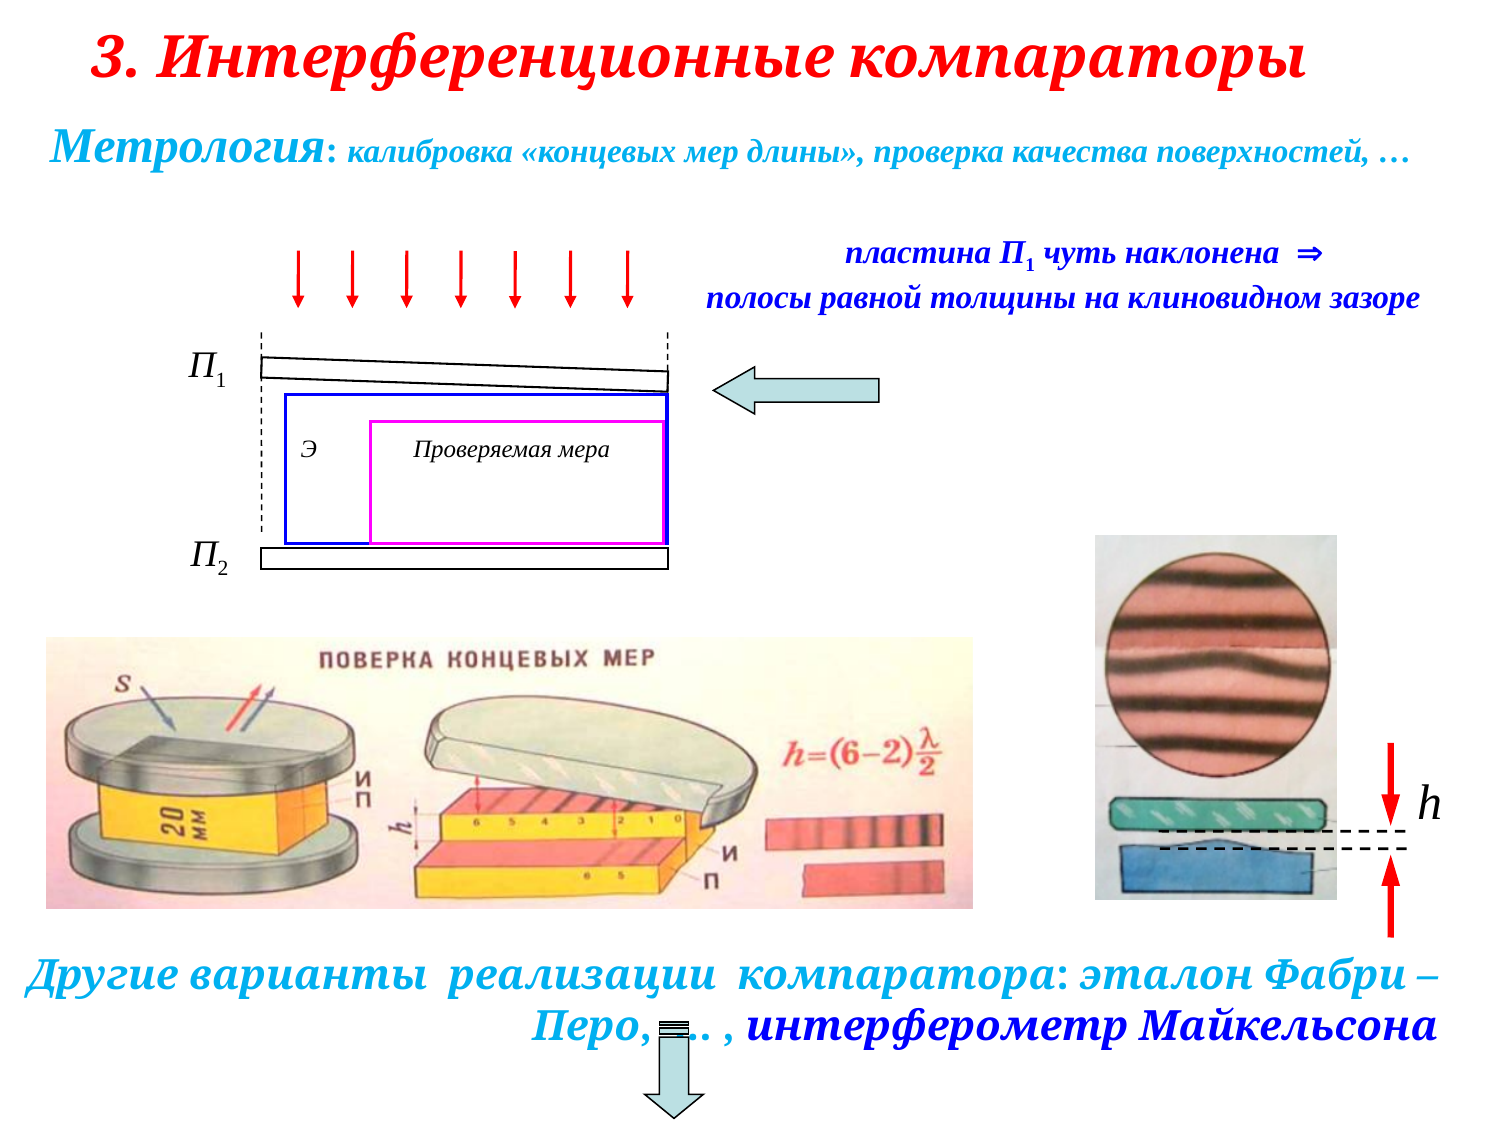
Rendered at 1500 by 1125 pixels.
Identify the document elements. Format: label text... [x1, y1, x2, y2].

text_box 3. Интерференционные компараторы [58, 11, 1341, 97]
picture [1095, 535, 1337, 900]
text_box [713, 366, 879, 414]
text_box пластина П1 чуть наклонена  полосы равной толщины на клиновидном зазоре [691, 222, 1477, 323]
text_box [149, 250, 669, 615]
text_box [644, 1037, 704, 1119]
text_box Метрология: калибровка «концевых мер длины», проверка качества поверхностей, … [35, 105, 1477, 181]
text_box [1384, 742, 1397, 826]
picture [46, 637, 973, 909]
text_box [1384, 854, 1397, 938]
text_box [659, 1022, 689, 1026]
text_box [659, 1028, 689, 1035]
text_box h [1402, 761, 1489, 837]
text_box Другие варианты реализации компаратора: эталон Фабри – Перо, … , интерферометр Майкельсона [0, 940, 1453, 1056]
